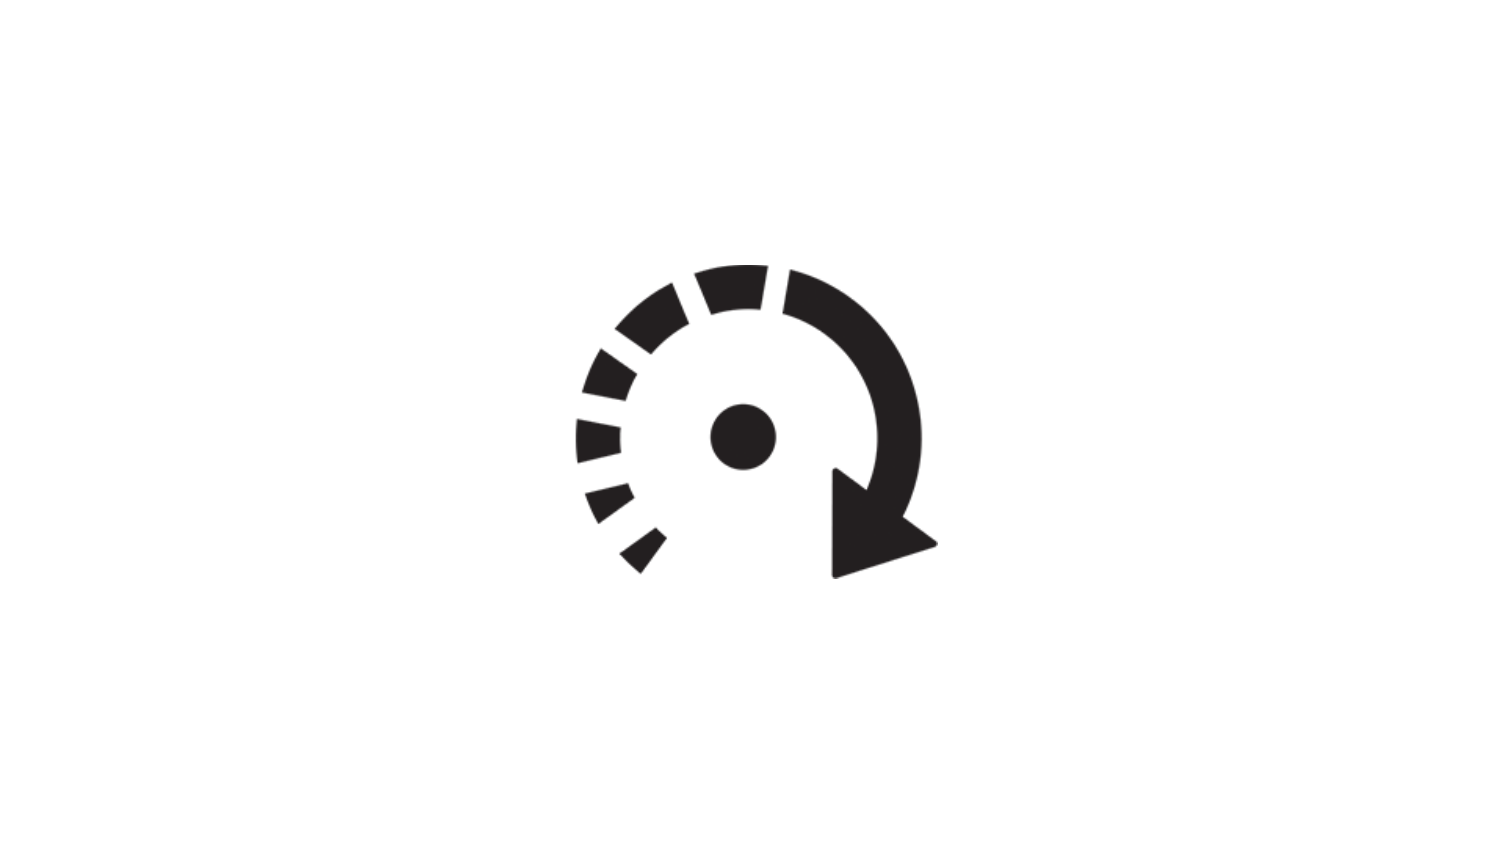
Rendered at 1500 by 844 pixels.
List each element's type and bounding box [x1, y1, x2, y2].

picture [562, 265, 938, 579]
